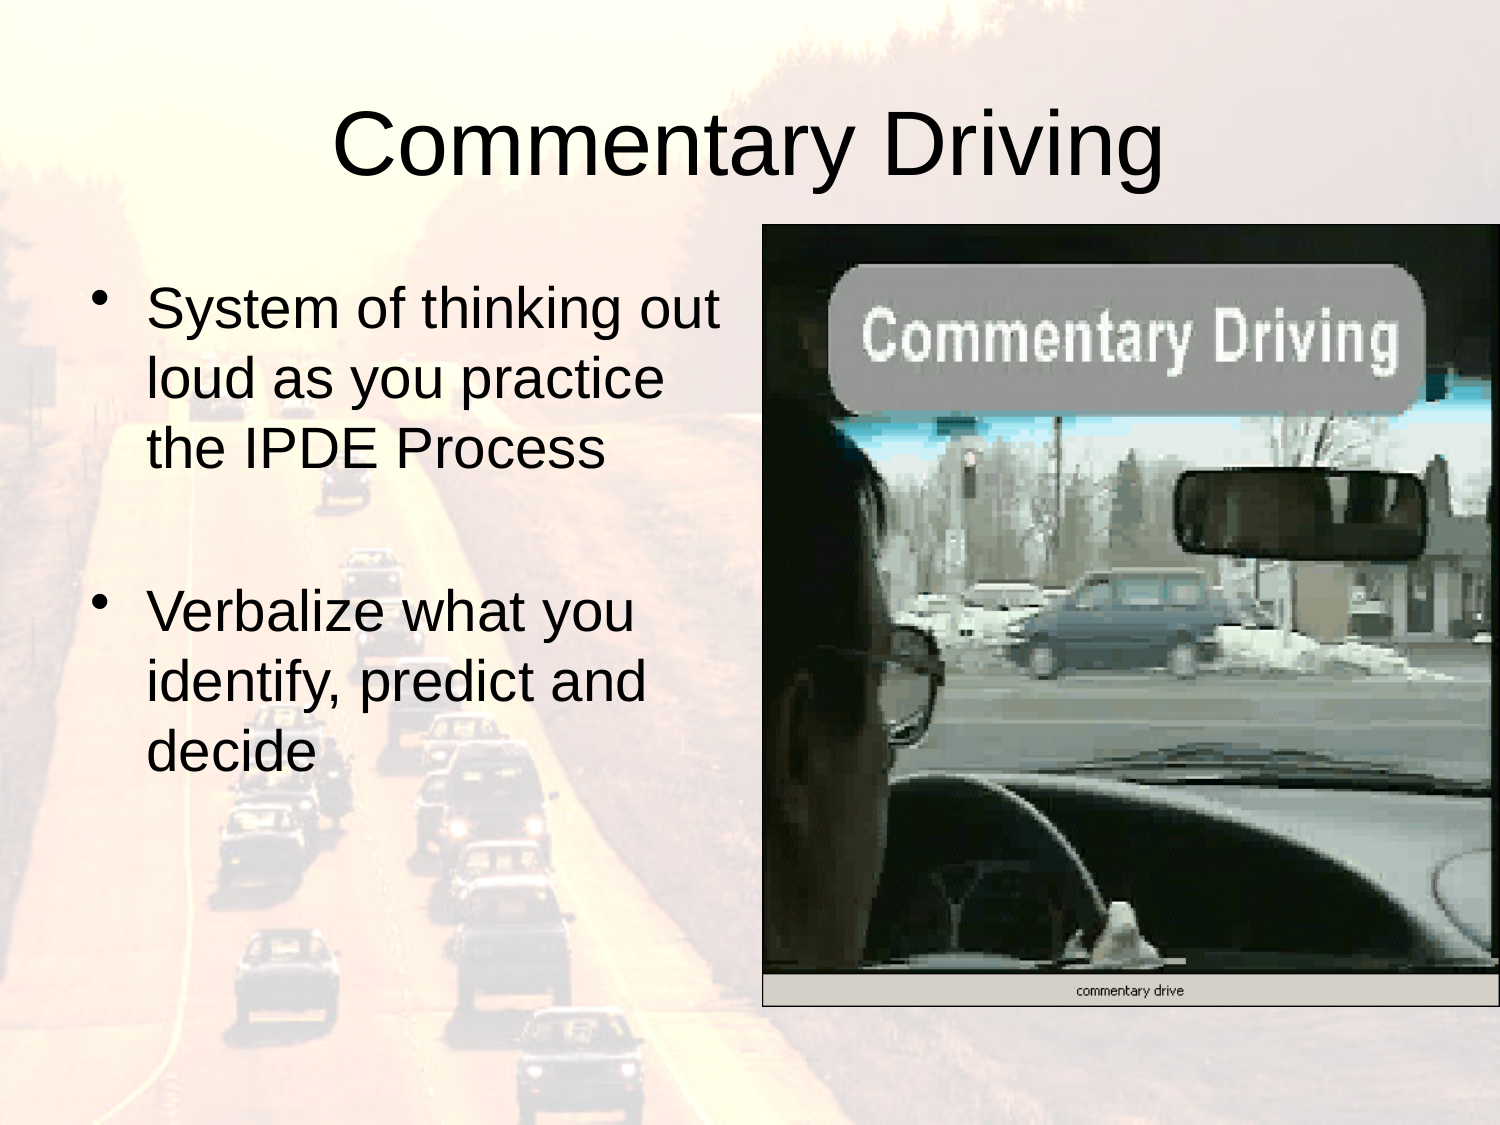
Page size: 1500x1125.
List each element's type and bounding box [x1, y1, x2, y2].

picture [0, 0, 1500, 1125]
list [762, 224, 1500, 1007]
